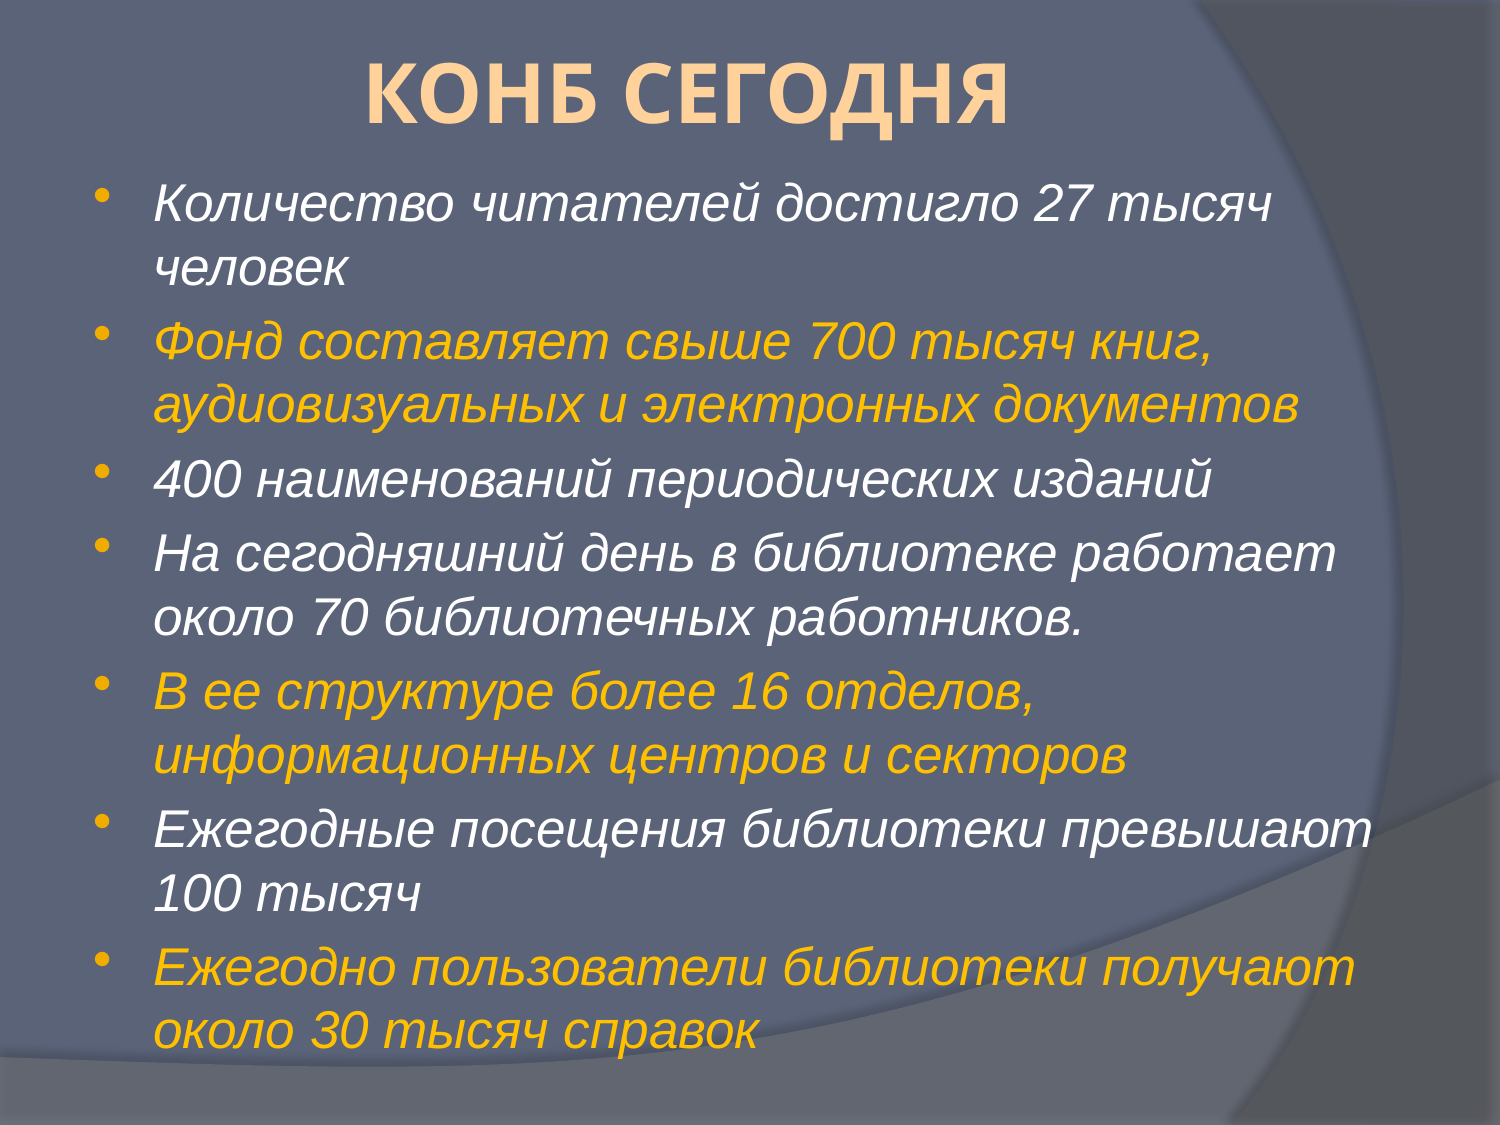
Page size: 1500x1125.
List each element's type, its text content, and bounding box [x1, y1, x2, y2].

list Количество читателей достигло 27 тысяч человек Фонд составляет свыше 700 тысяч книг, аудиовизуальных и электронных документов 400 наименований периодических изданий На сегодняшний день в библиотеке работает около 70 библиотечных работников. В ее структуре более 16 отделов, информационных центров и секторов Ежегодные посещения библиотеки превышают 100 тысяч Ежегодно пользователи библиотеки получают около 30 тысяч справок [75, 160, 1459, 1071]
title КОНБ сегодня [75, 7, 1300, 160]
